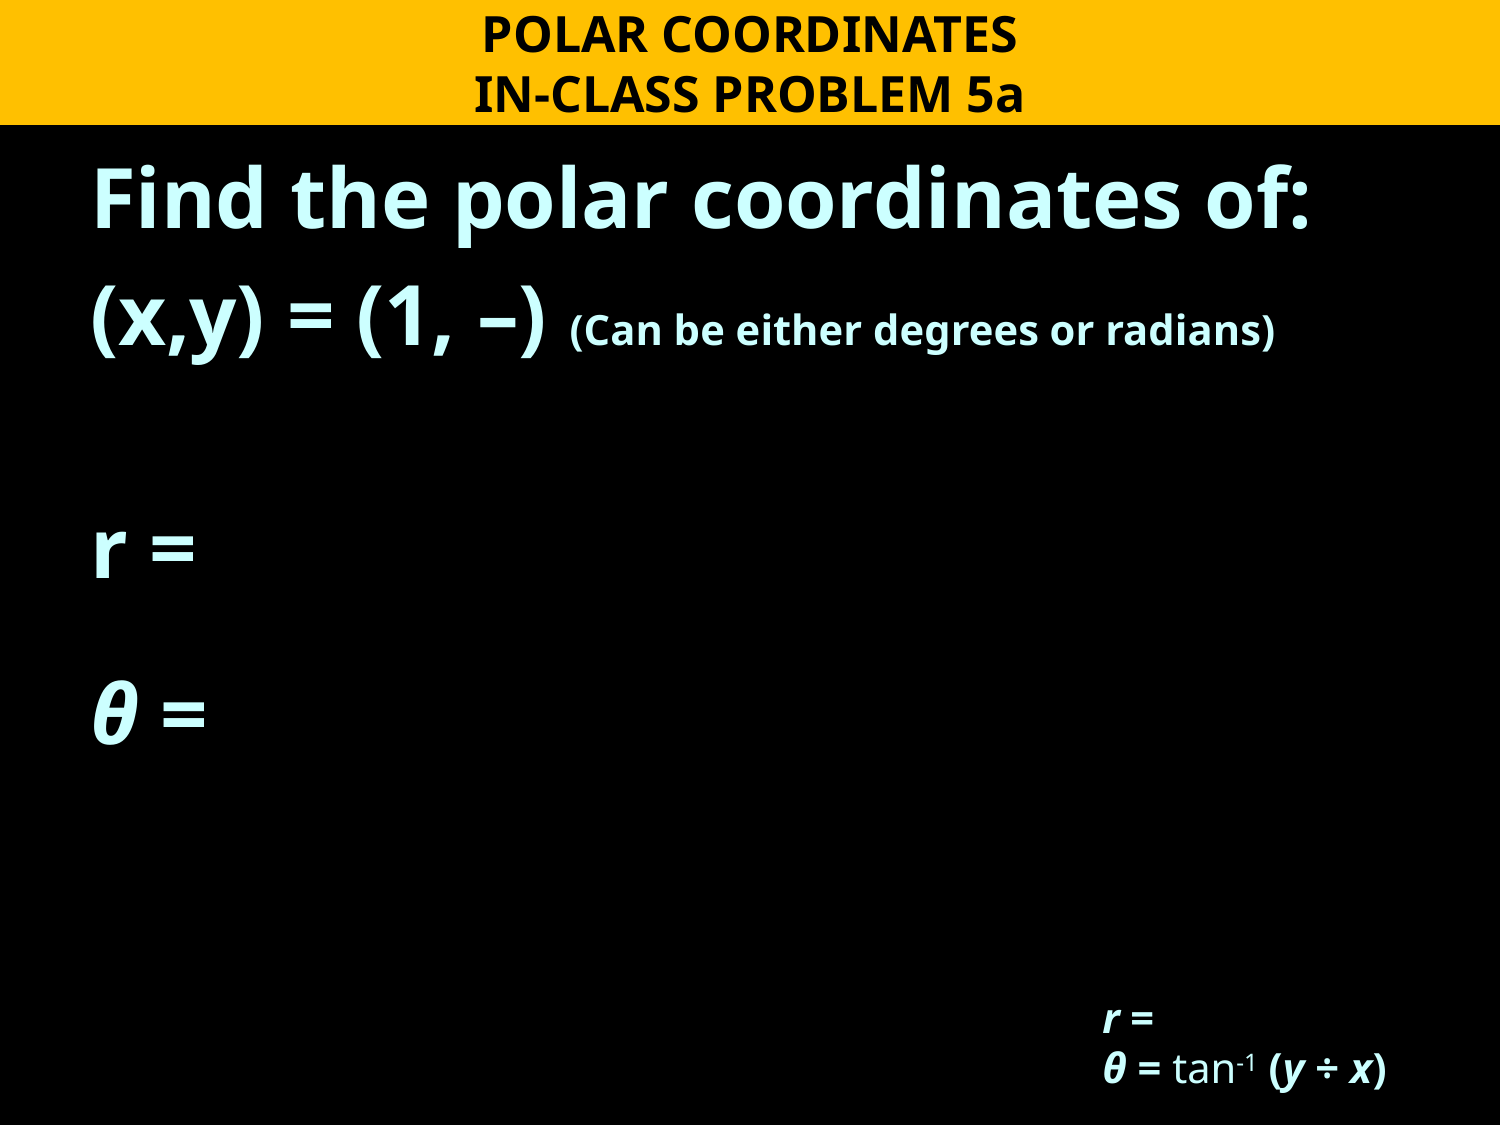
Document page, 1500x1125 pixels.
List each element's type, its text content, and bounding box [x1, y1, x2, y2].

text_box POLAR COORDINATES IN-CLASS PROBLEM 5a [0, 0, 1500, 125]
